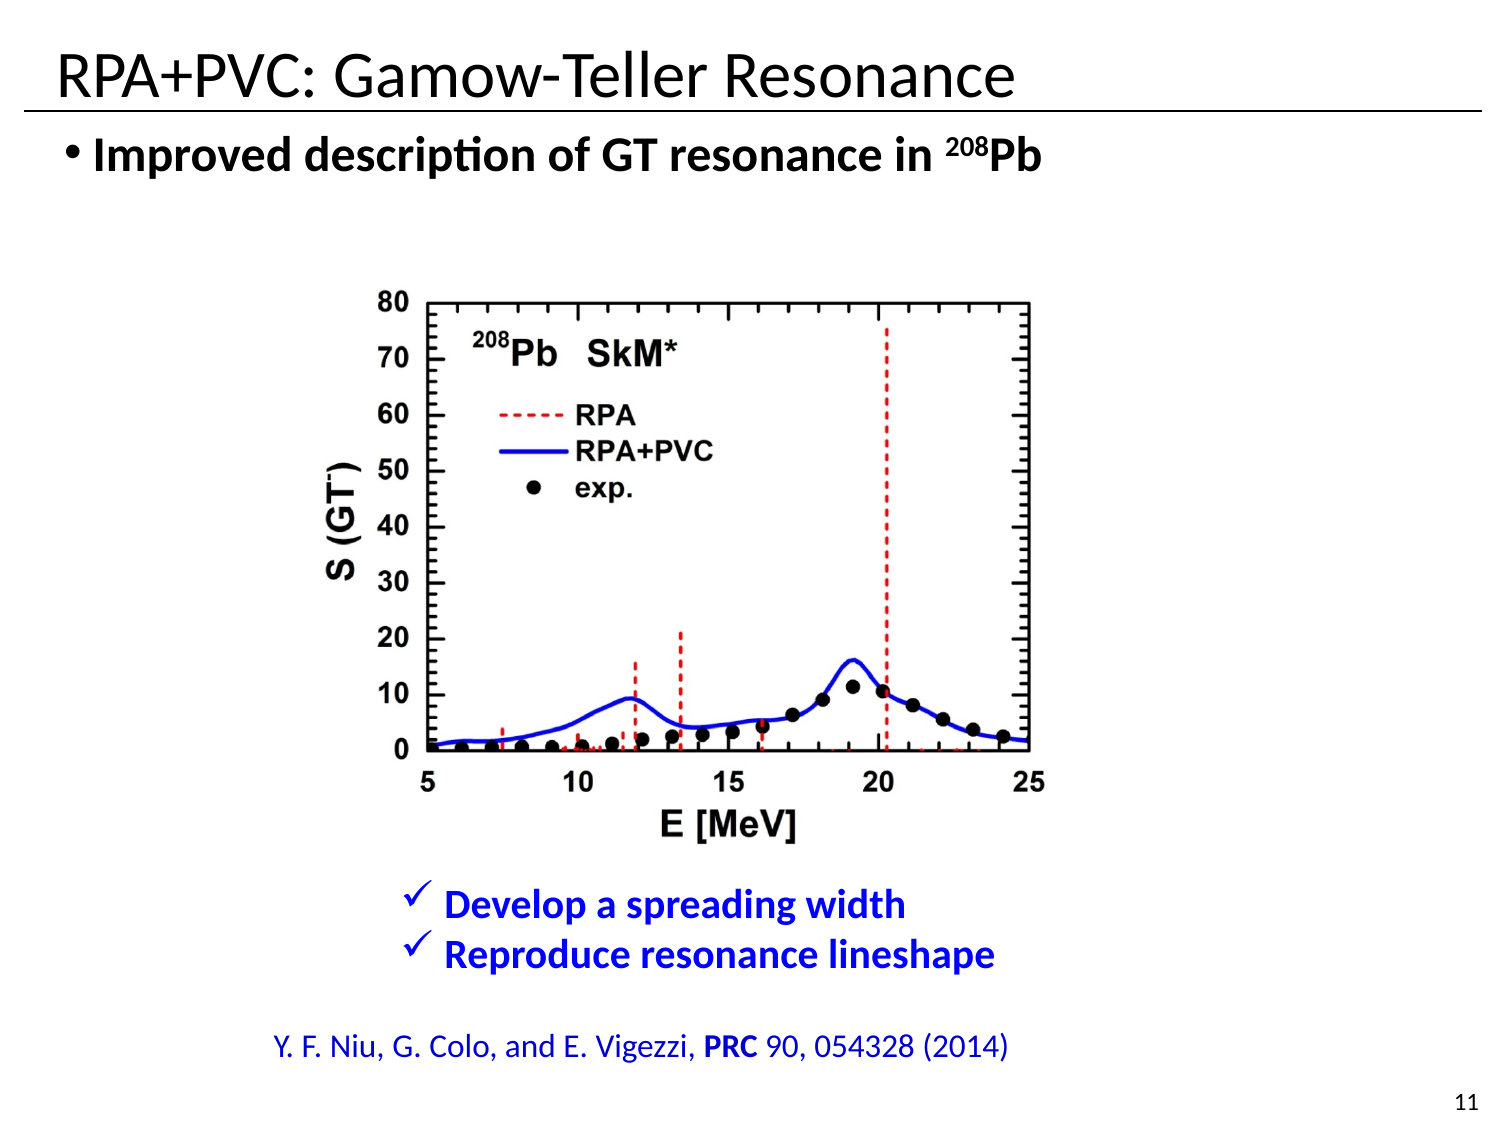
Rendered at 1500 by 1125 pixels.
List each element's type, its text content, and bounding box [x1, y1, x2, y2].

slide_number 11 [1144, 1082, 1495, 1118]
text_box Y. F. Niu, G. Colo, and E. Vigezzi, PRC 90, 054328 (2014) [258, 1016, 1025, 1072]
text_box Develop a spreading width Reproduce resonance lineshape [385, 869, 1011, 985]
picture [312, 281, 1048, 846]
title RPA+PVC: Gamow-Teller Resonance [41, 19, 1459, 124]
text_box Improved description of GT resonance in 208Pb [49, 113, 1058, 189]
